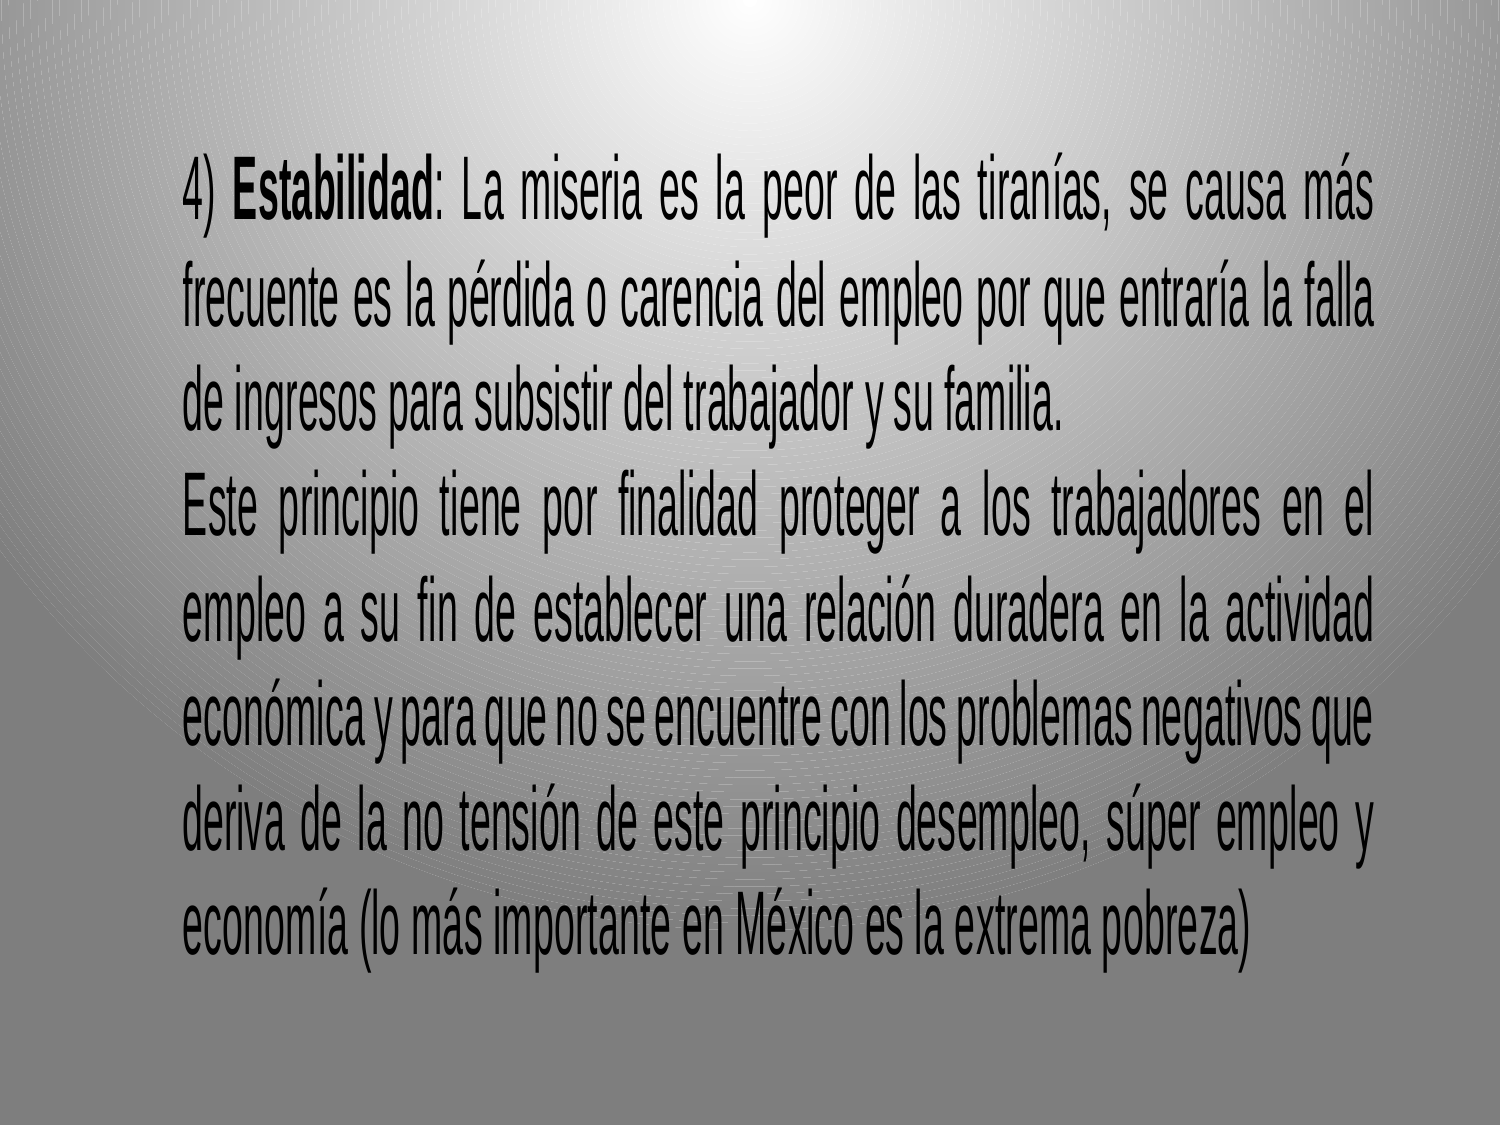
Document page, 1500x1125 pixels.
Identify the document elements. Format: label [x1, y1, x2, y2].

picture [182, 136, 1377, 977]
